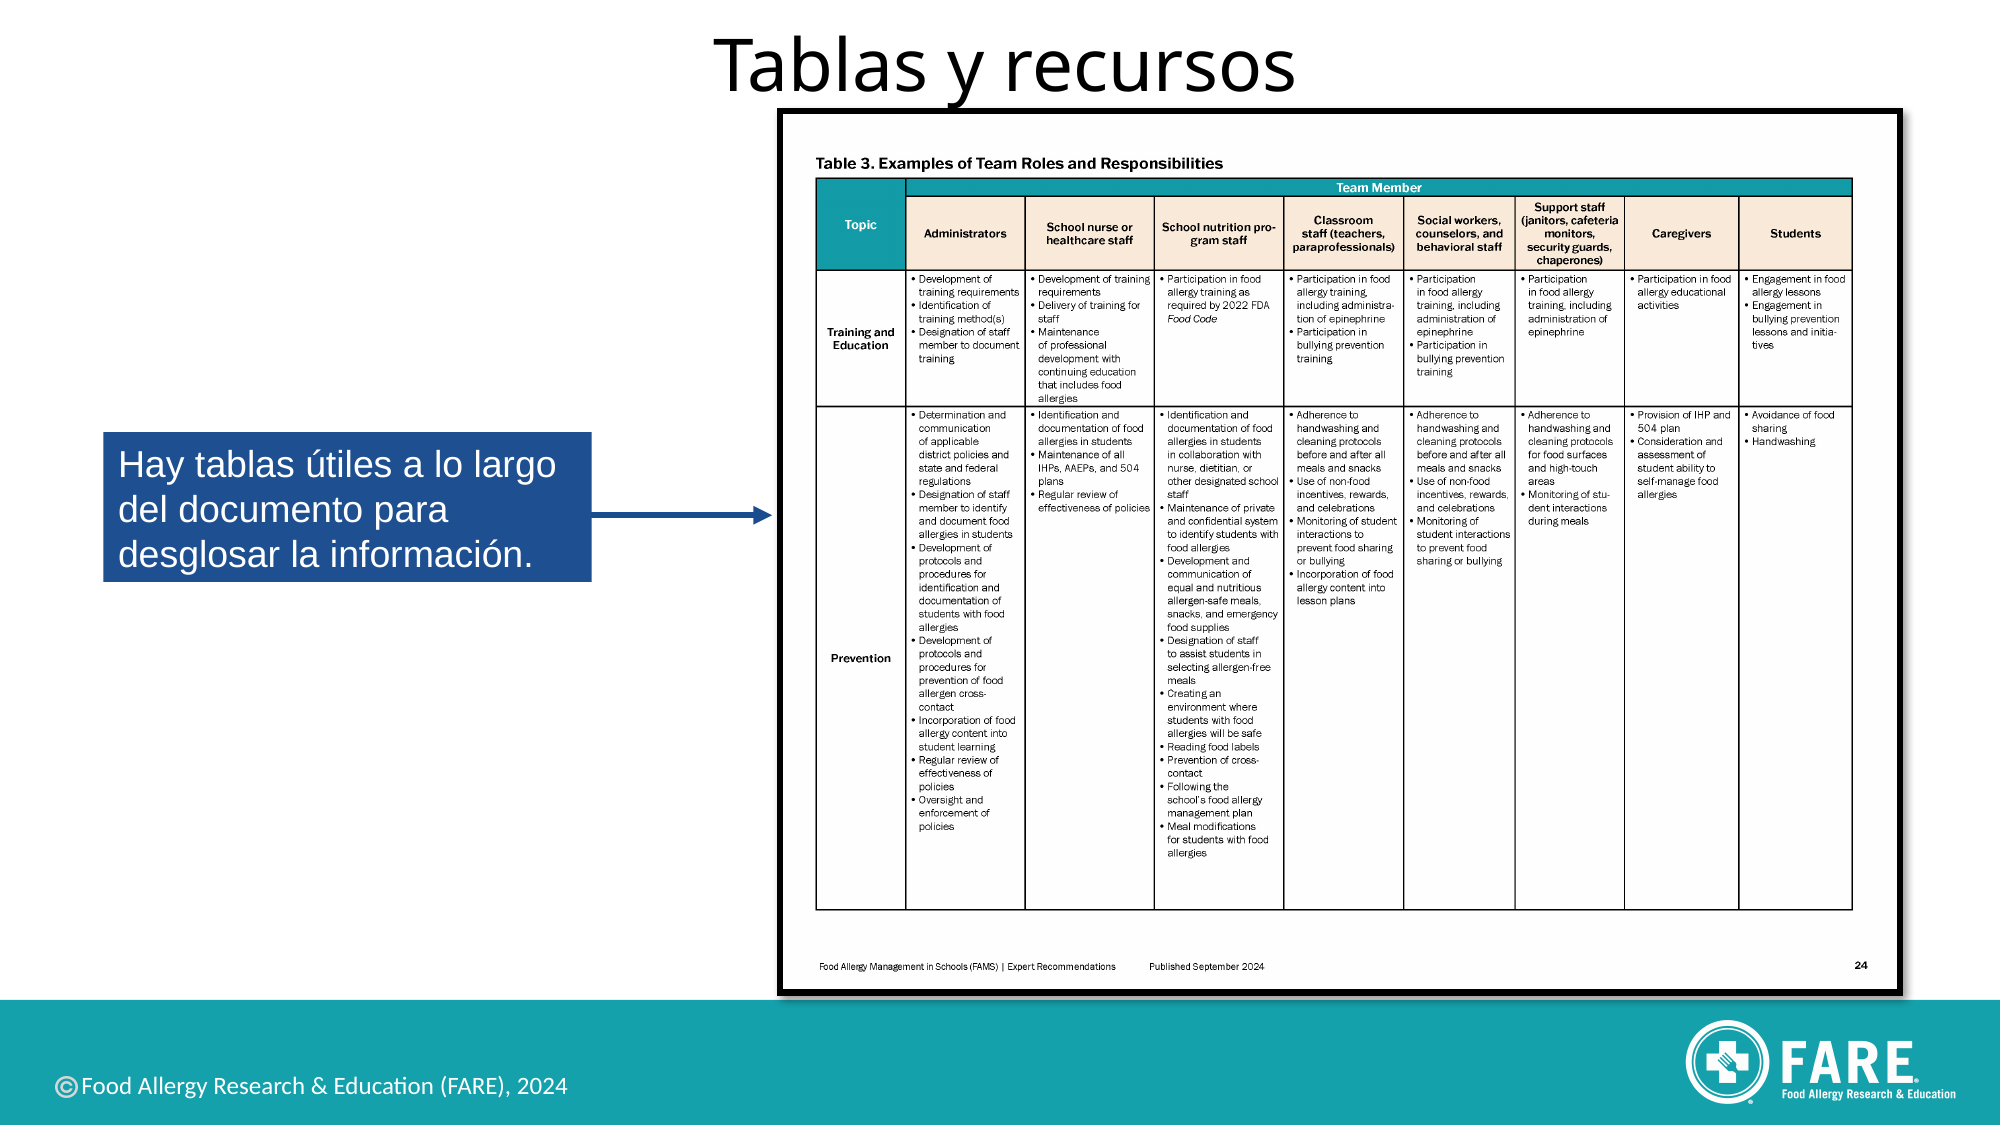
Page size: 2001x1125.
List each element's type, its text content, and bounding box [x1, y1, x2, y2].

picture [782, 114, 1897, 990]
picture [1665, 999, 1976, 1125]
text_box Tablas y recursos [6, 10, 2000, 114]
text_box Hay tablas útiles a lo largo del documento para desglosar la información. [103, 432, 592, 582]
